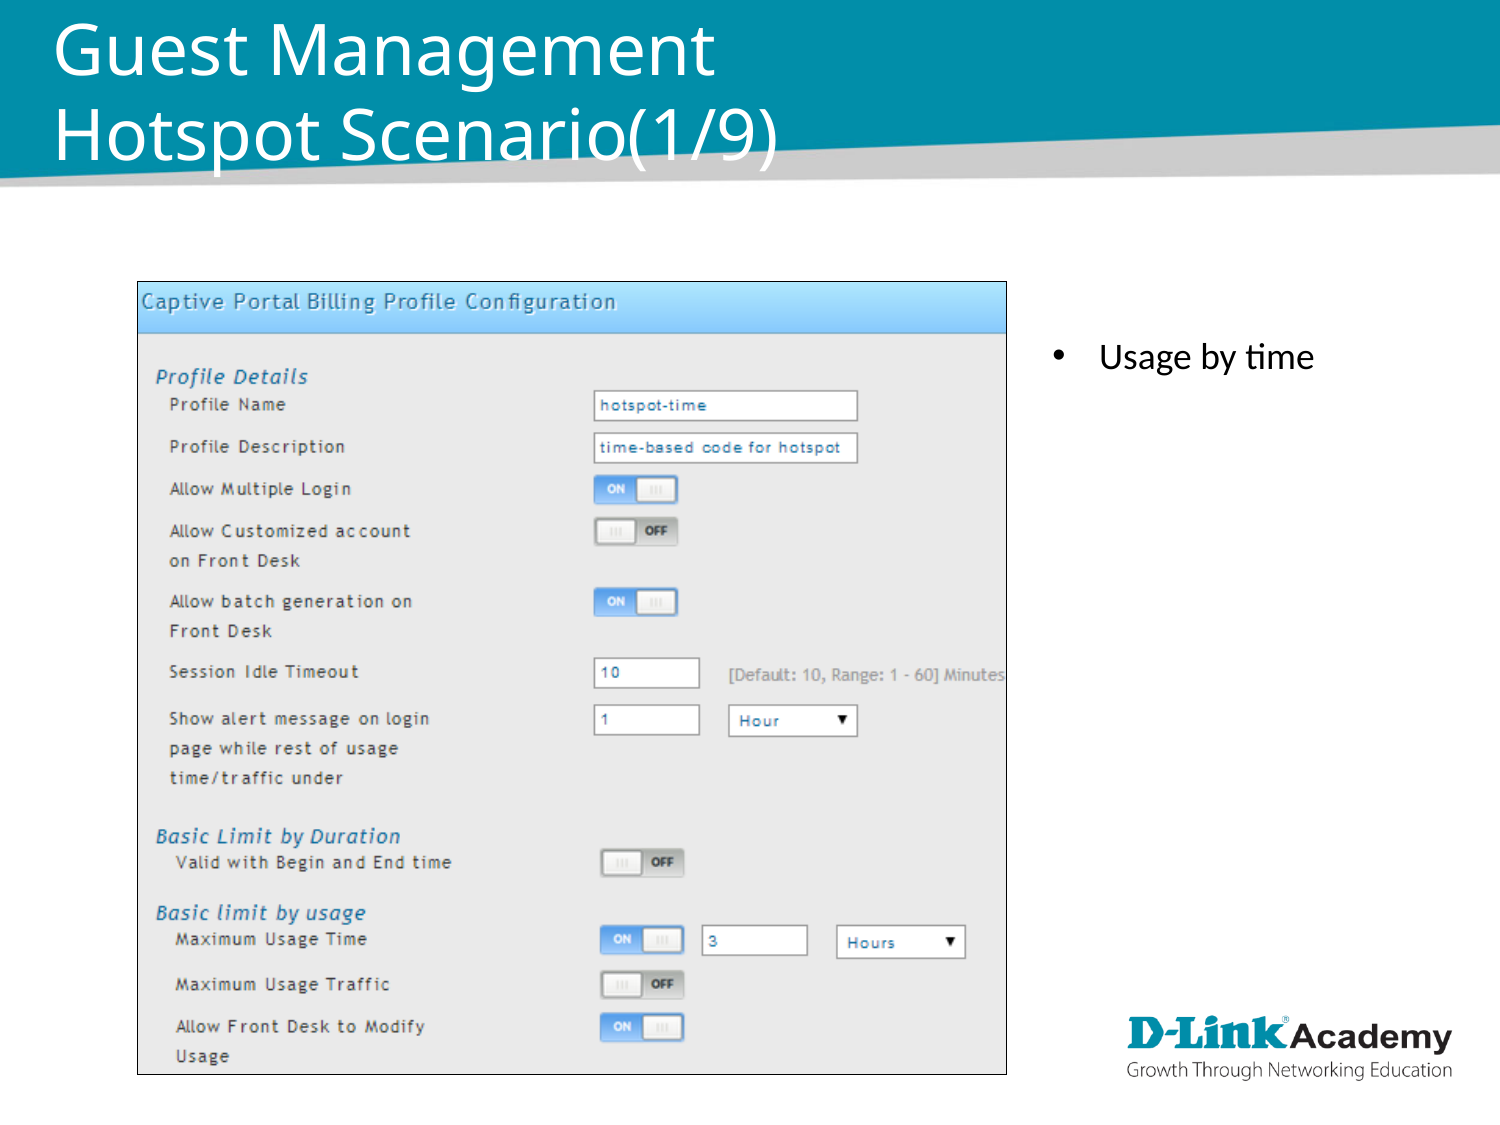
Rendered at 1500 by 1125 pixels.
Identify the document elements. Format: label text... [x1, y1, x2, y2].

title Guest Management Hotspot Scenario(1/9) [37, 0, 1388, 183]
picture [137, 280, 1007, 1076]
picture [0, 0, 1500, 206]
text_box Usage by time [1037, 324, 1450, 385]
picture [1125, 1012, 1456, 1082]
